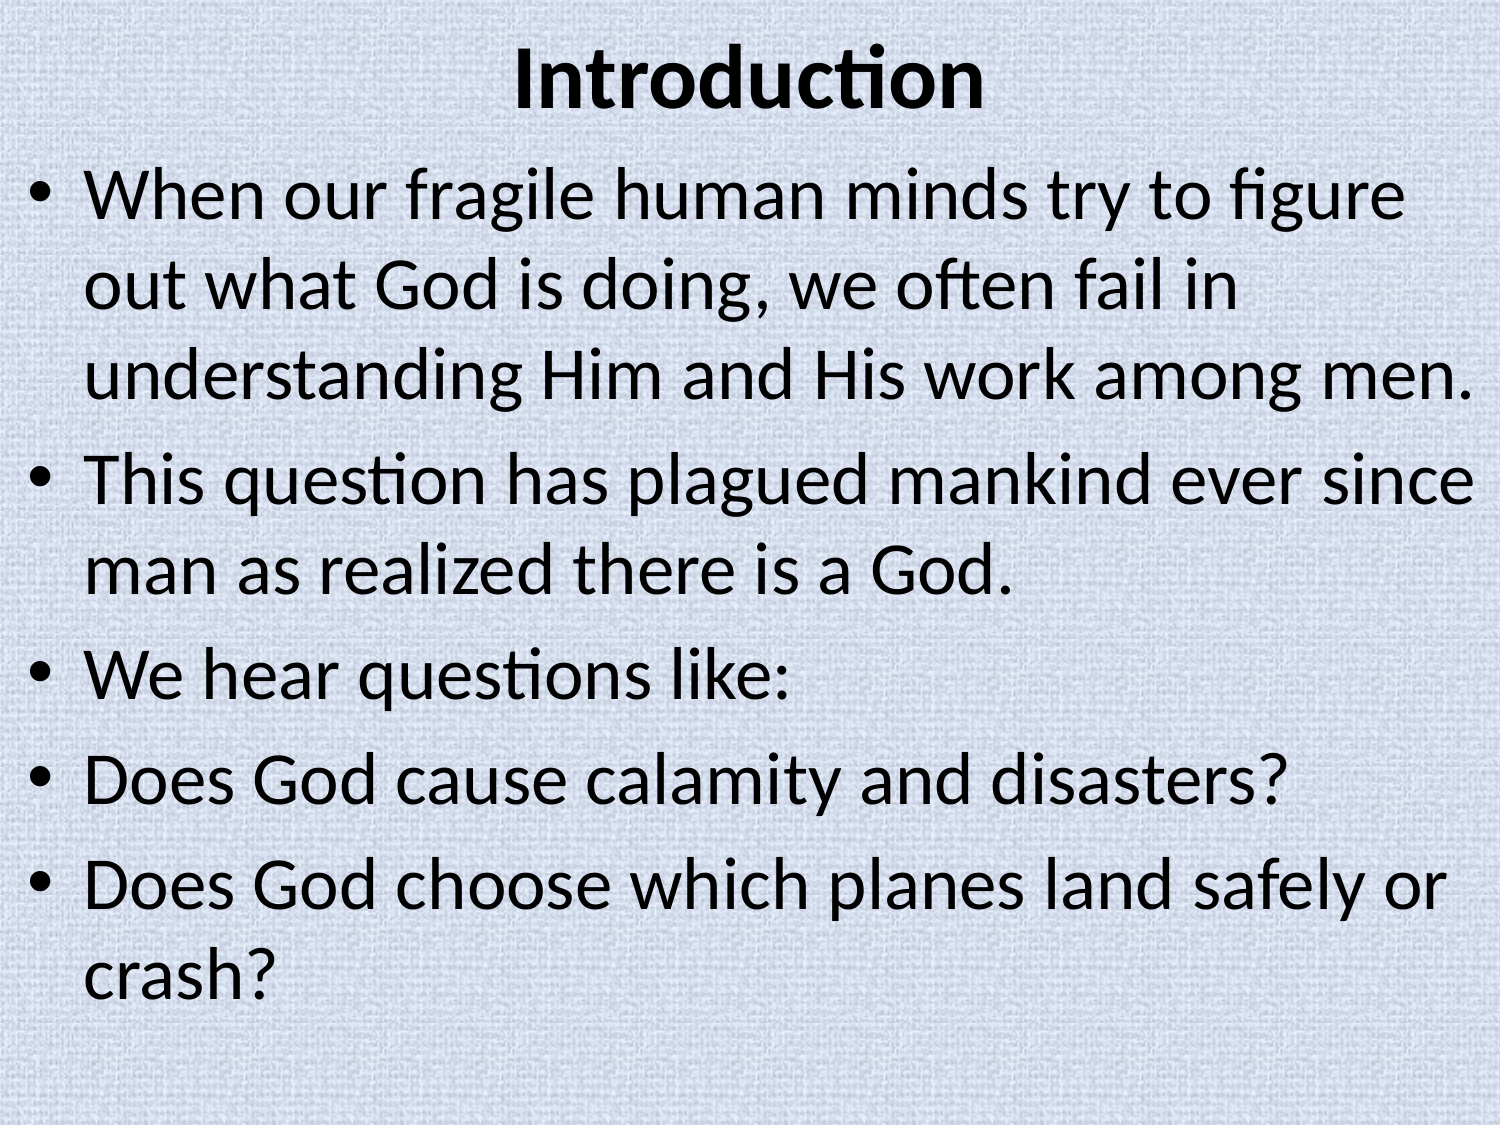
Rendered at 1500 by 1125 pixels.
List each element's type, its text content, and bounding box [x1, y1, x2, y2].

list When our fragile human minds try to figure out what God is doing, we often fail in understanding Him and His work among men. This question has plagued mankind ever since man as realized there is a God. We hear questions like: Does God cause calamity and disasters? Does God choose which planes land safely or crash? [12, 137, 1500, 1113]
title Introduction [75, 5, 1425, 137]
